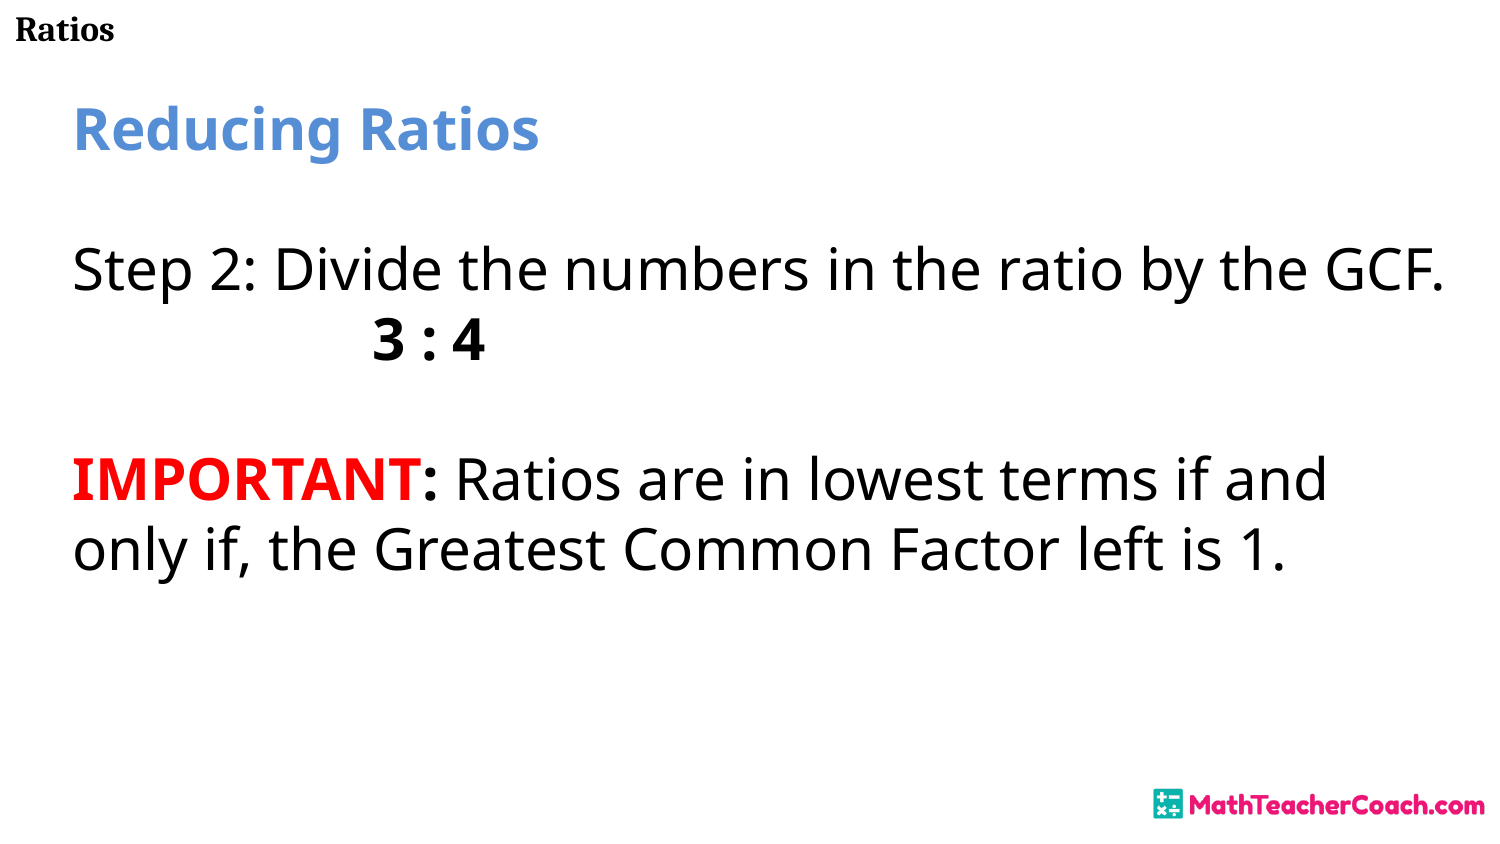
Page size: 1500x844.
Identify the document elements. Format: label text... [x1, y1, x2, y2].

title Ratios [0, 0, 1350, 57]
picture [1149, 784, 1487, 821]
